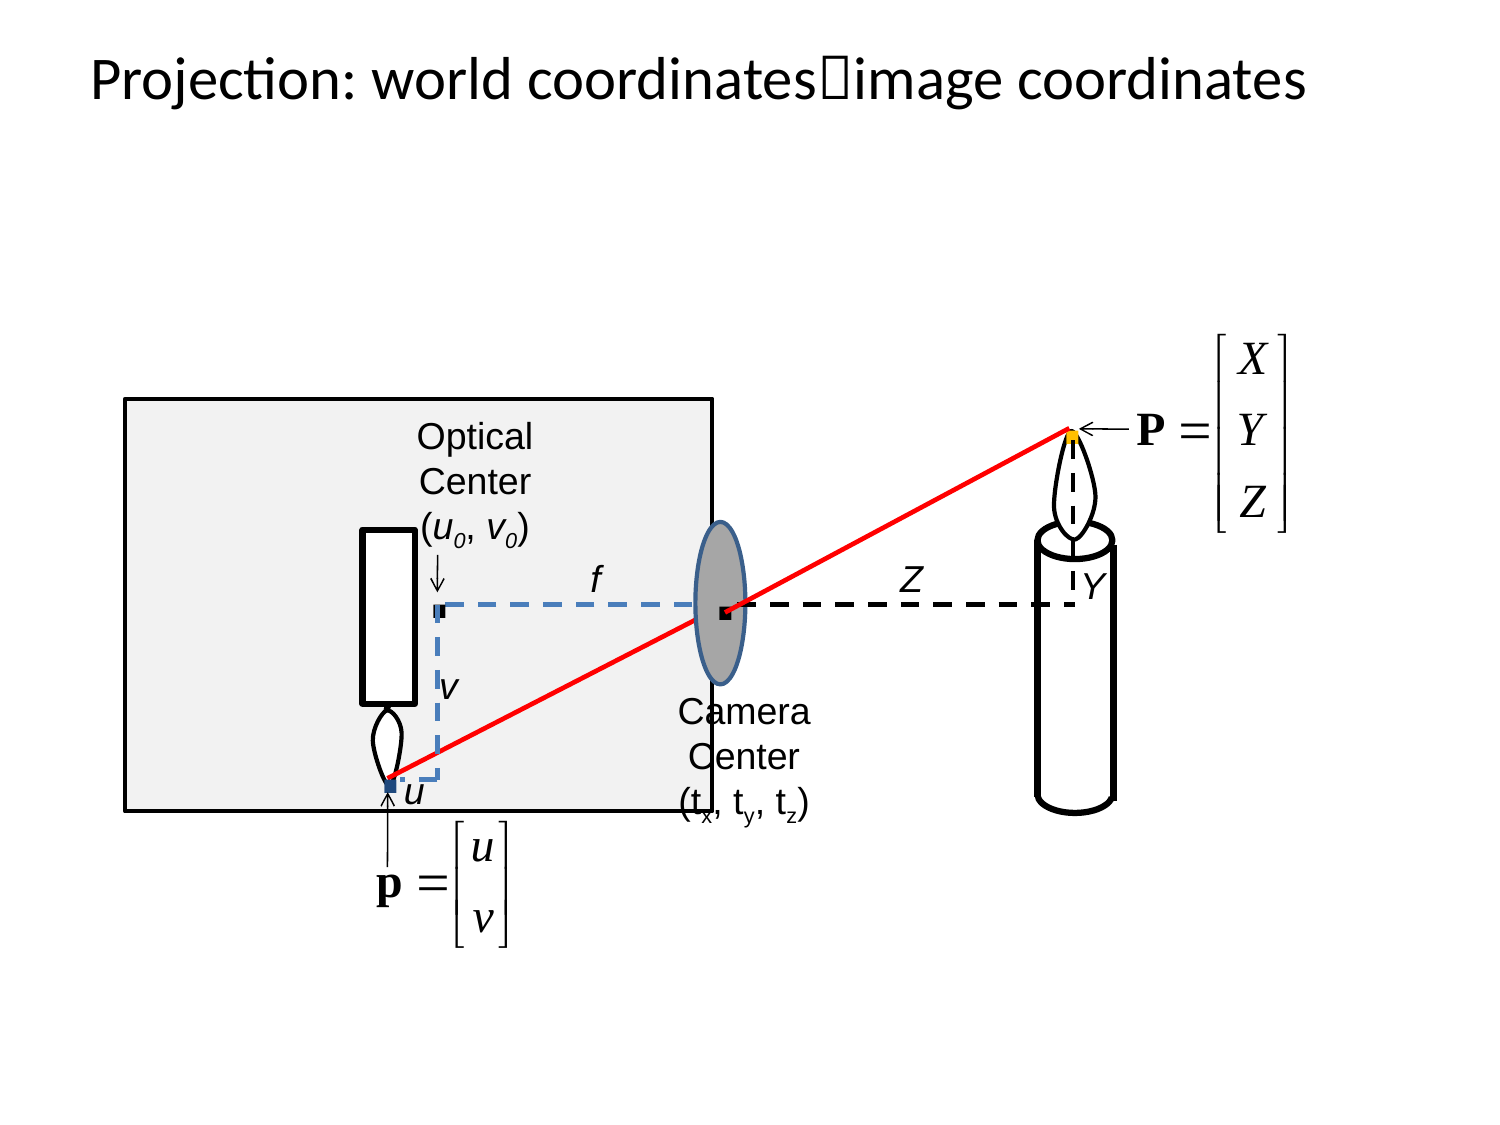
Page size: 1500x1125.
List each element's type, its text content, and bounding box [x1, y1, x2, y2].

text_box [124, 312, 1305, 957]
title Projection: world coordinatesimage coordinates [74, 0, 1426, 151]
